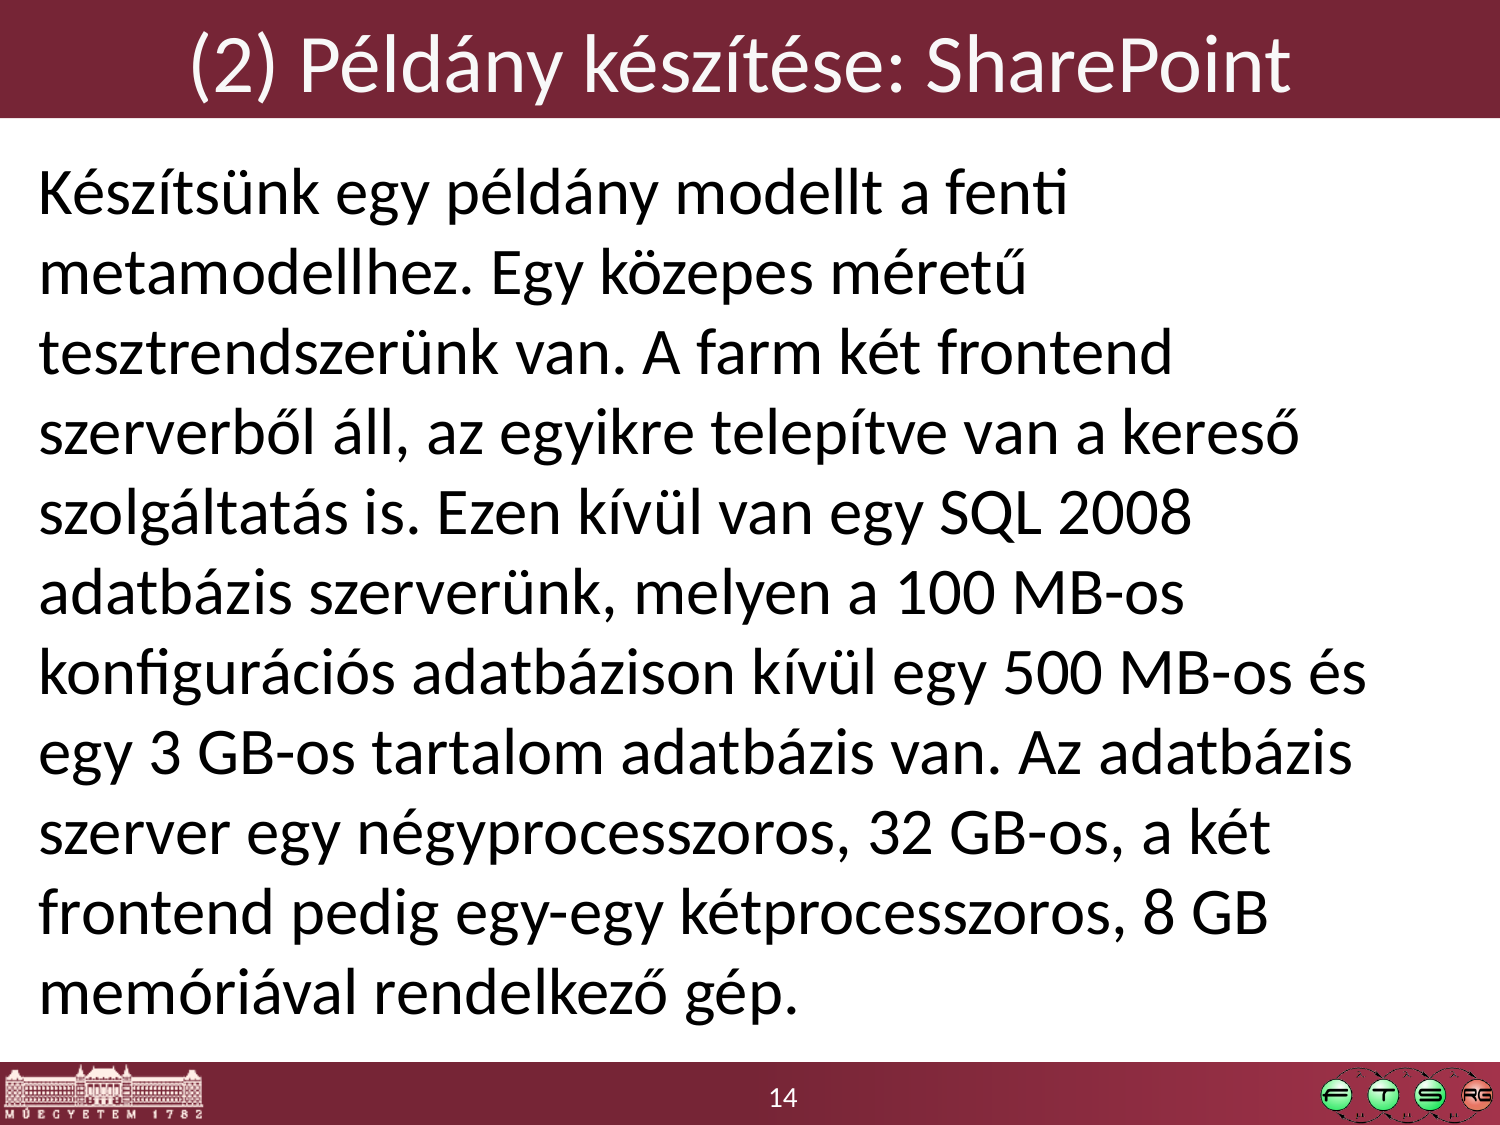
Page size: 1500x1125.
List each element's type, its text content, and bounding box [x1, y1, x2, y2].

list Készítsünk egy példány modellt a fenti metamodellhez. Egy közepes méretű tesztrendszerünk van. A farm két frontend szerverből áll, az egyikre telepítve van a kereső szolgáltatás is. Ezen kívül van egy SQL 2008 adatbázis szerverünk, melyen a 100 MB-os konfigurációs adatbázison kívül egy 500 MB-os és egy 3 GB-os tartalom adatbázis van. Az adatbázis szerver egy négyprocesszoros, 32 GB-os, a két frontend pedig egy-egy kétprocesszoros, 8 GB memóriával rendelkező gép. [23, 140, 1477, 1048]
picture [1318, 1065, 1494, 1125]
picture [0, 1063, 209, 1123]
title (2) Példány készítése: SharePoint [0, 0, 1500, 119]
